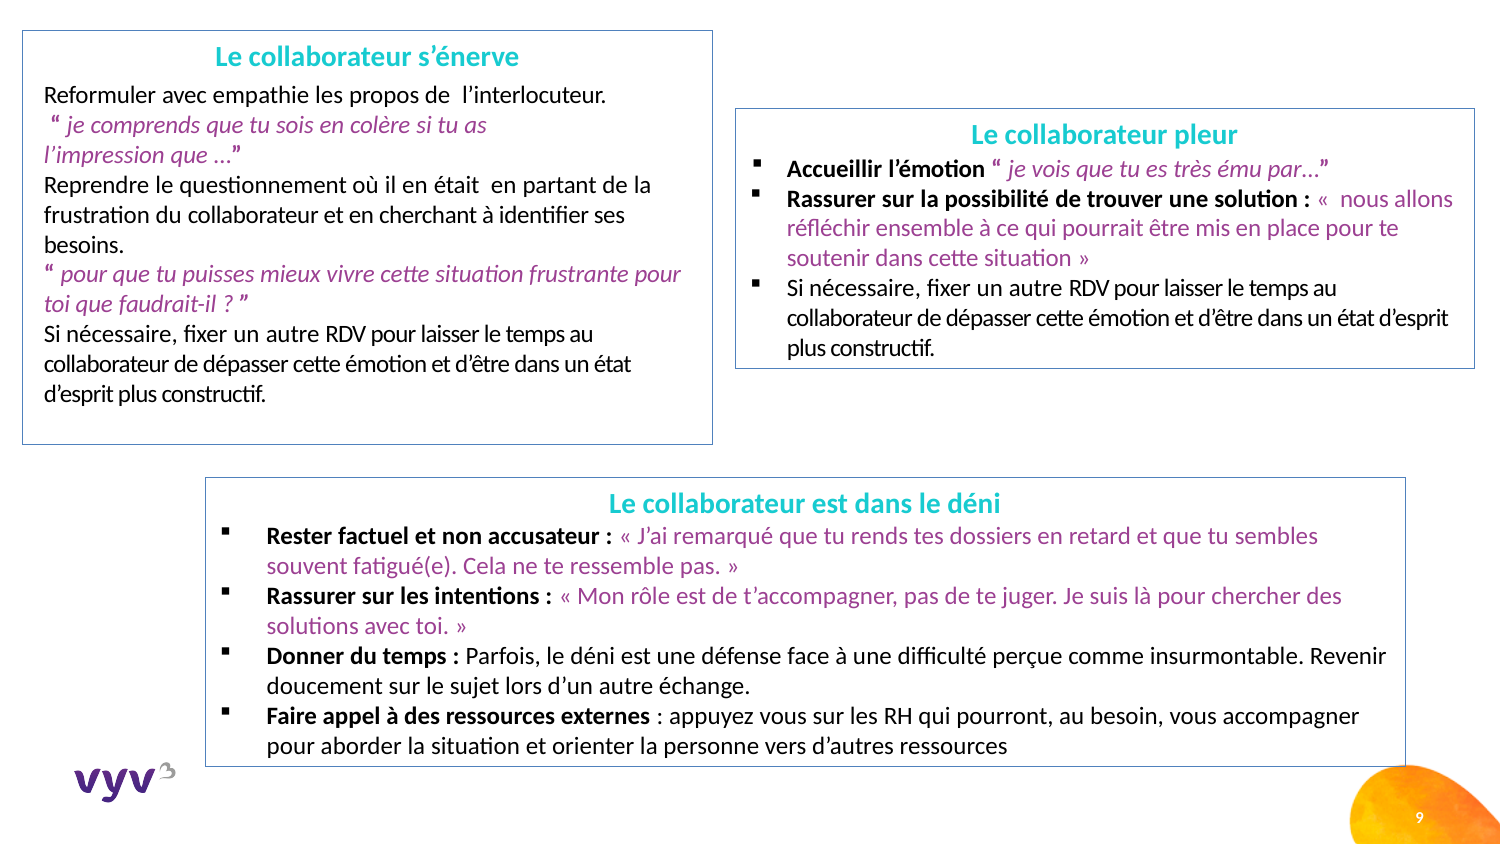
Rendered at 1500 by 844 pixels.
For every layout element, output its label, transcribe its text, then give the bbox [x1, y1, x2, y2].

picture [1347, 762, 1500, 844]
text_box Le collaborateur pleur Accueillir l’émotion “ je vois que tu es très ému par…” Rassurer sur la possibilité de trouver une solution : « nous allons réfléchir ensemble à ce qui pourrait être mis en place pour te soutenir dans cette situation » Si nécessaire, fixer un autre RDV pour laisser le temps au collaborateur de dépasser cette émotion et d’être dans un état d’esprit plus constructif. [735, 108, 1475, 369]
slide_number 9 [1358, 781, 1424, 827]
text_box Le collaborateur est dans le déni Rester factuel et non accusateur : « J’ai remarqué que tu rends tes dossiers en retard et que tu sembles souvent fatigué(e). Cela ne te ressemble pas. » Rassurer sur les intentions : « Mon rôle est de t’accompagner, pas de te juger. Je suis là pour chercher des solutions avec toi. » Donner du temps : Parfois, le déni est une défense face à une difficulté perçue comme insurmontable. Revenir doucement sur le sujet lors d’un autre échange. Faire appel à des ressources externes : appuyez vous sur les RH qui pourront, au besoin, vous accompagner pour aborder la situation et orienter la personne vers d’autres ressources [205, 477, 1406, 767]
text_box Le collaborateur s’énerve Reformuler avec empathie les propos de l’interlocuteur. “ je comprends que tu sois en colère si tu as l’impression que …” Reprendre le questionnement où il en était en partant de la frustration du collaborateur et en cherchant à identifier ses besoins. “ pour que tu puisses mieux vivre cette situation frustrante pour toi que faudrait-il ? ” Si nécessaire, fixer un autre RDV pour laisser le temps au collaborateur de dépasser cette émotion et d’être dans un état d’esprit plus constructif. [22, 30, 713, 445]
picture [63, 752, 186, 809]
